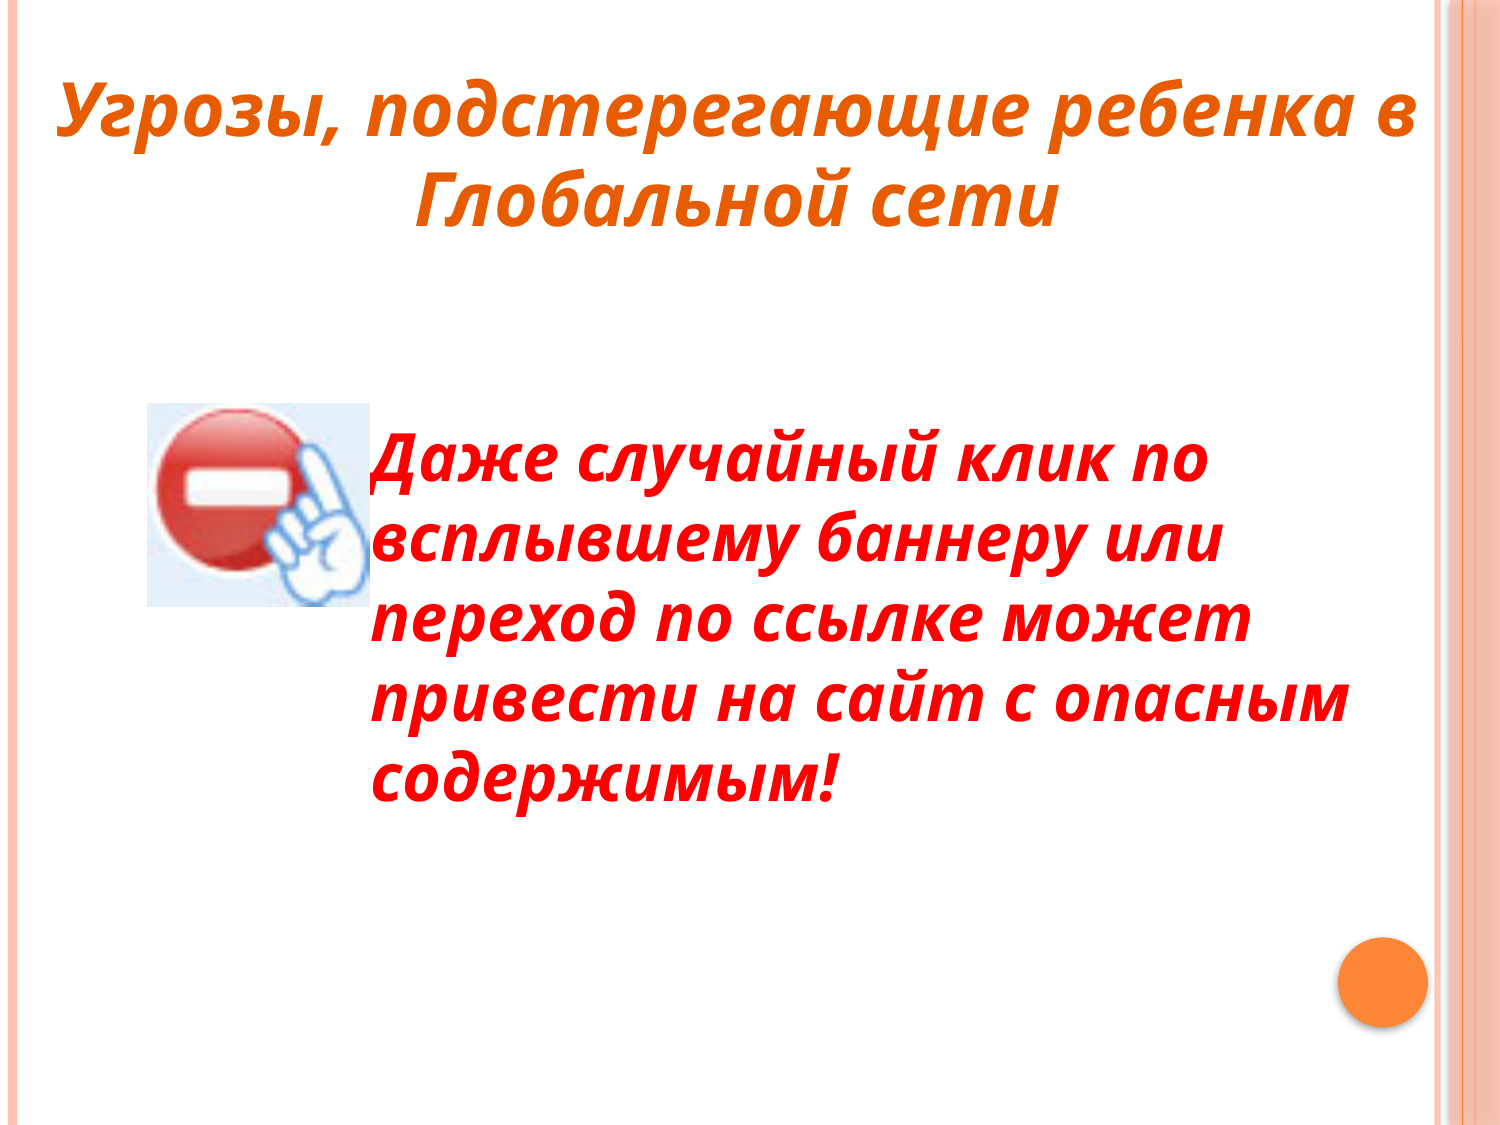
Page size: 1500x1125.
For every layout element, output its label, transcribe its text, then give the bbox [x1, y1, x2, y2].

text_box Угрозы, подстерегающие ребенка в Глобальной сети [29, 53, 1447, 242]
list Даже случайный клик по всплывшему баннеру или переход по ссылке может привести на сайт с опасным содержимым! [348, 314, 1471, 1038]
picture [146, 403, 370, 608]
